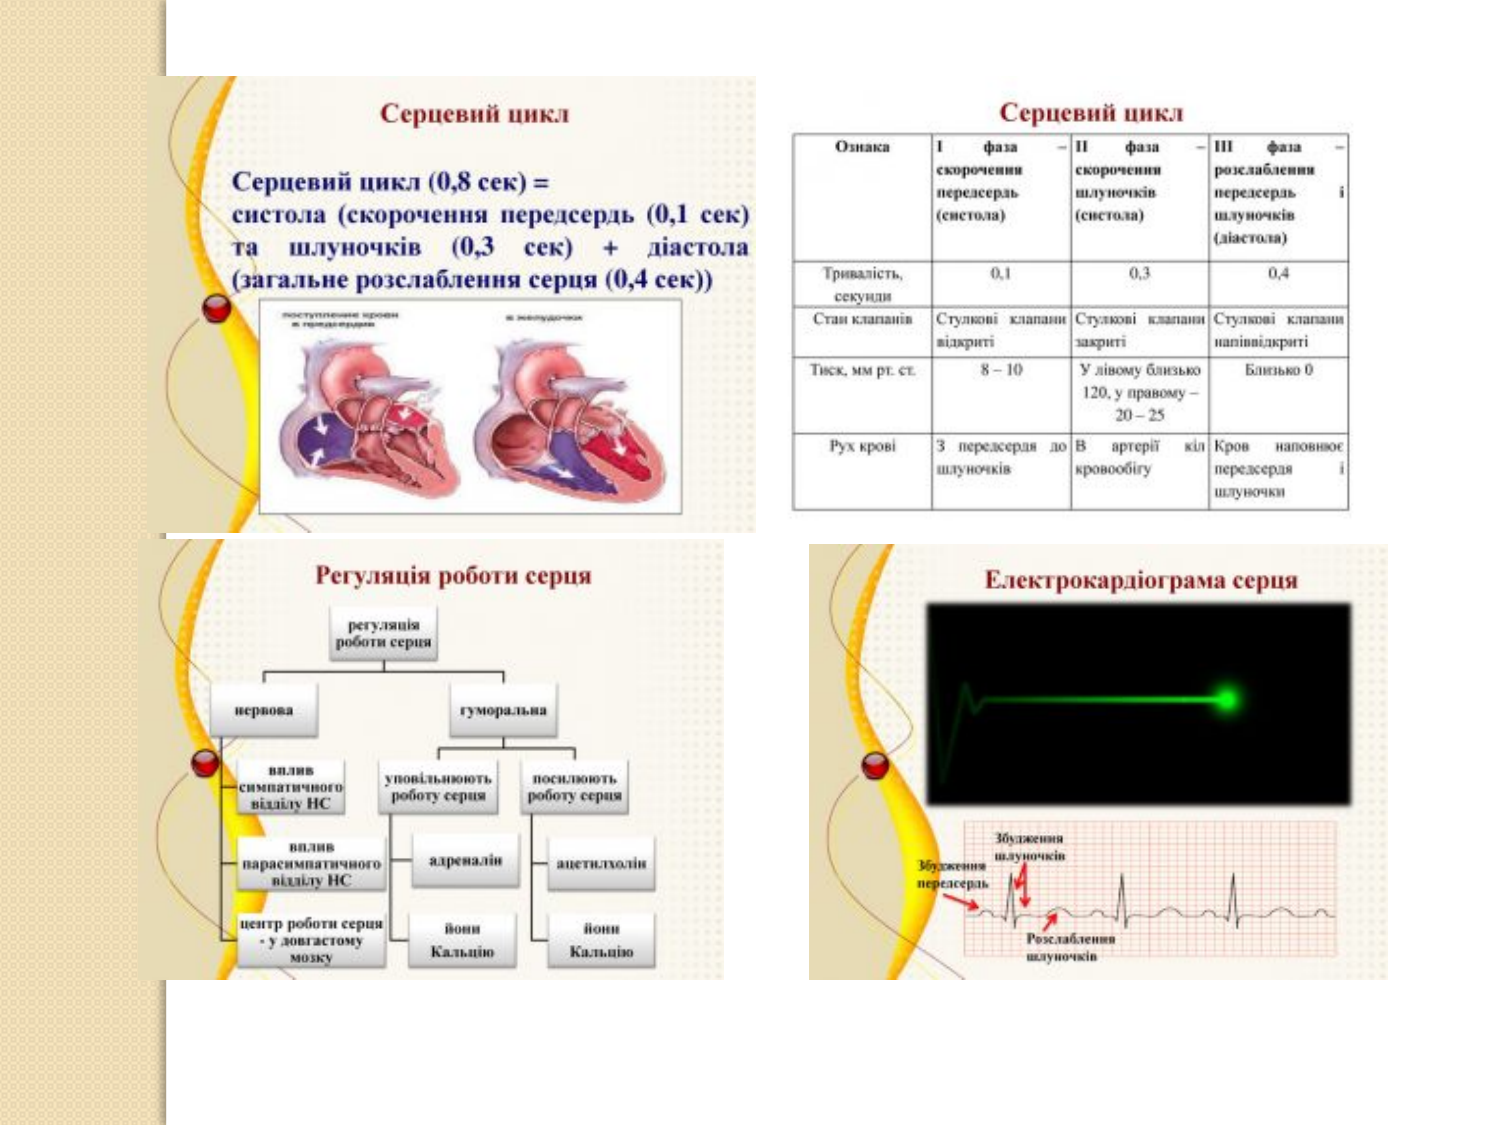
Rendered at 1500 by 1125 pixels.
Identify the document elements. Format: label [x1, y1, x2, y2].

picture [137, 539, 724, 980]
picture [147, 76, 756, 534]
picture [808, 544, 1389, 981]
picture [773, 76, 1365, 521]
